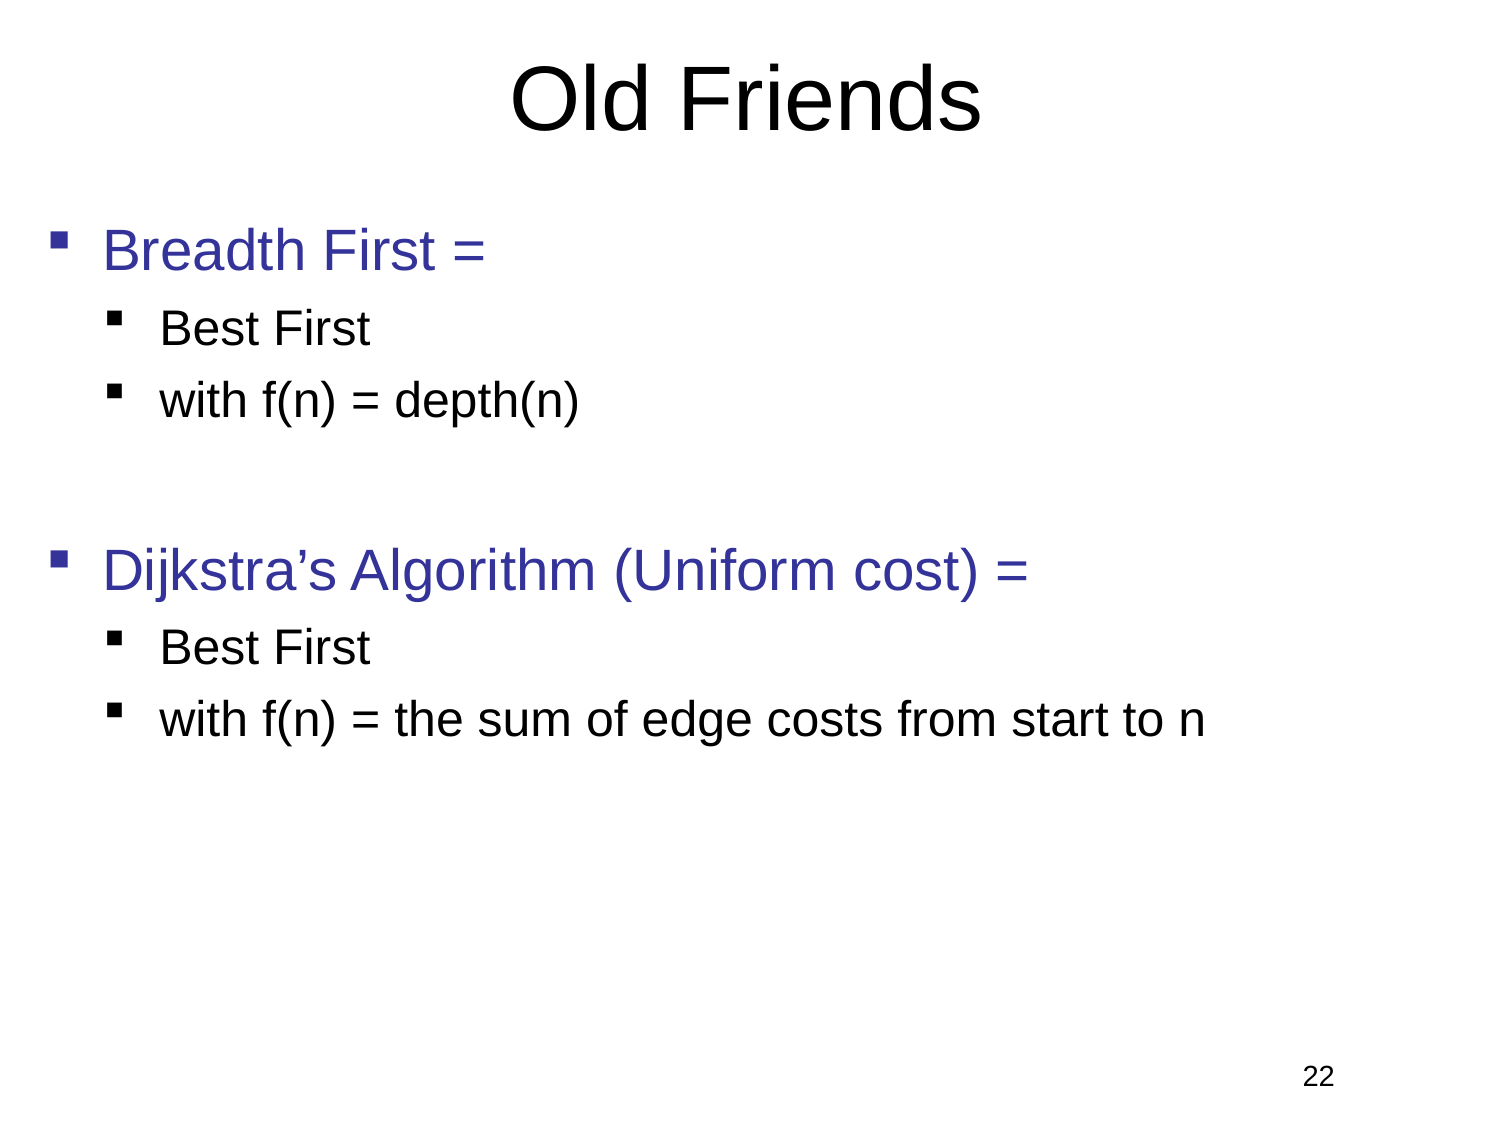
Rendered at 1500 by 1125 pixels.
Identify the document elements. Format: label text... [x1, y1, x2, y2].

list Breadth First = Best First with f(n) = depth(n) Dijkstra’s Algorithm (Uniform cost) = Best First with f(n) = the sum of edge costs from start to n [37, 204, 1463, 880]
title Old Friends [75, 0, 1425, 188]
slide_number 22 [1162, 1050, 1475, 1125]
